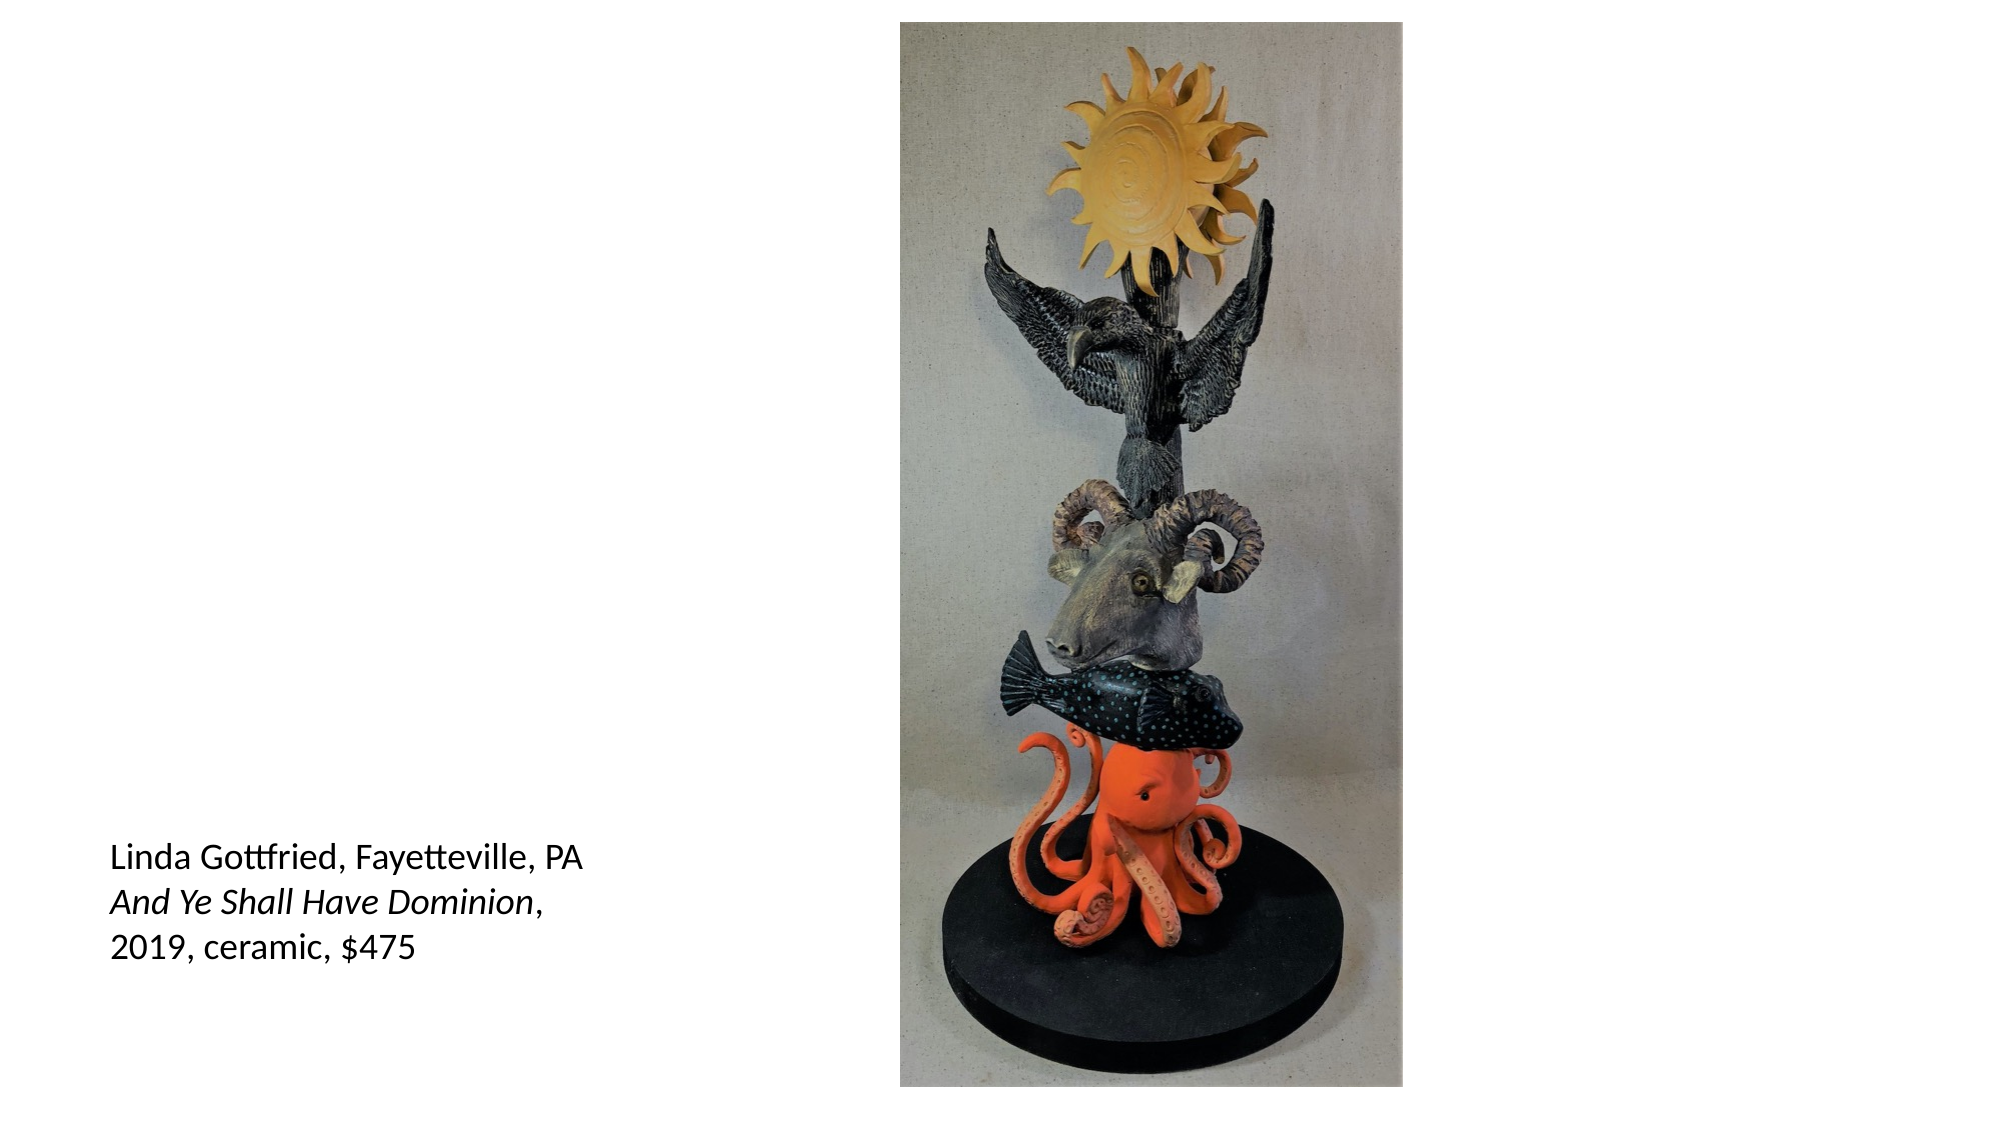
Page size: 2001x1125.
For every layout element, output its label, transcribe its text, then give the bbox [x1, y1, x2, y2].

text_box Linda Gottfried, Fayetteville, PA And Ye Shall Have Dominion, 2019, ceramic, $475 [95, 824, 899, 1020]
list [899, 22, 1403, 1087]
